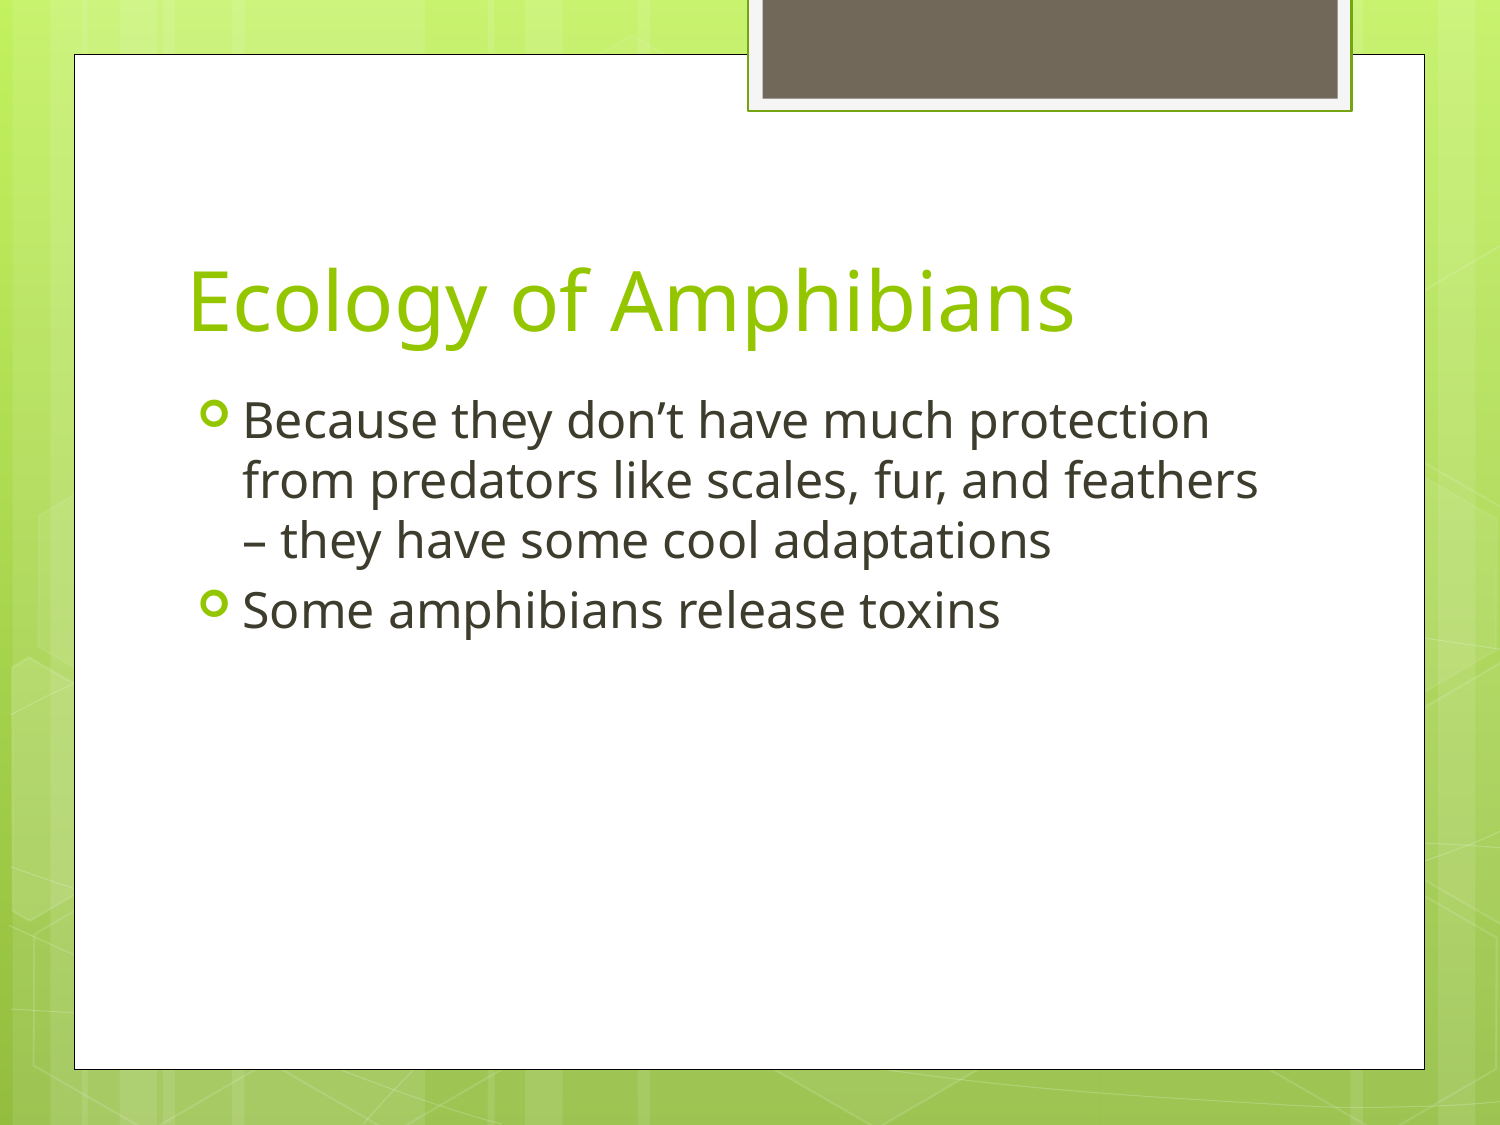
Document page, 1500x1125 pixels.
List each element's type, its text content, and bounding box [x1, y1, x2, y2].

title Ecology of Amphibians [171, 168, 1324, 357]
list Because they don’t have much protection from predators like scales, fur, and feathers – they have some cool adaptations Some amphibians release toxins [171, 381, 1283, 957]
